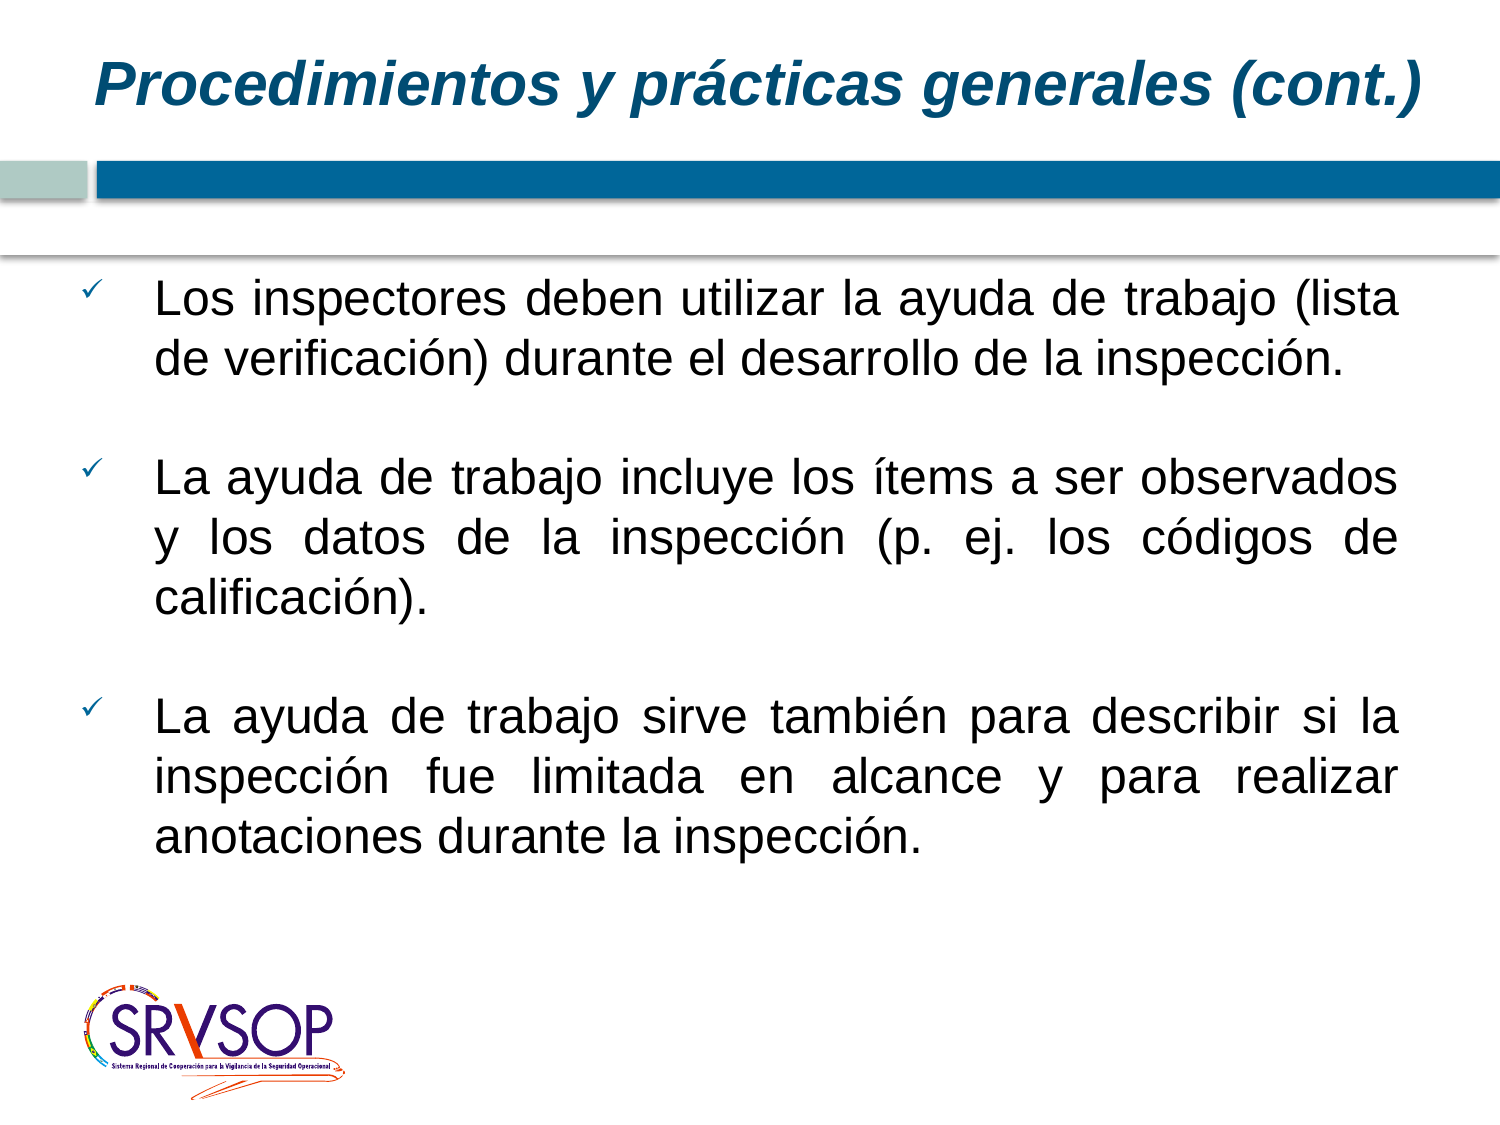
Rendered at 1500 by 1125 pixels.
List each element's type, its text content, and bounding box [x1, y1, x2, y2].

list Los inspectores deben utilizar la ayuda de trabajo (lista de verificación) durante el desarrollo de la inspección. La ayuda de trabajo incluye los ítems a ser observados y los datos de la inspección (p. ej. los códigos de calificación). La ayuda de trabajo sirve también para describir si la inspección fue limitada en alcance y para realizar anotaciones durante la inspección. [64, 257, 1416, 920]
title Procedimientos y prácticas generales (cont.) [64, 34, 1454, 153]
